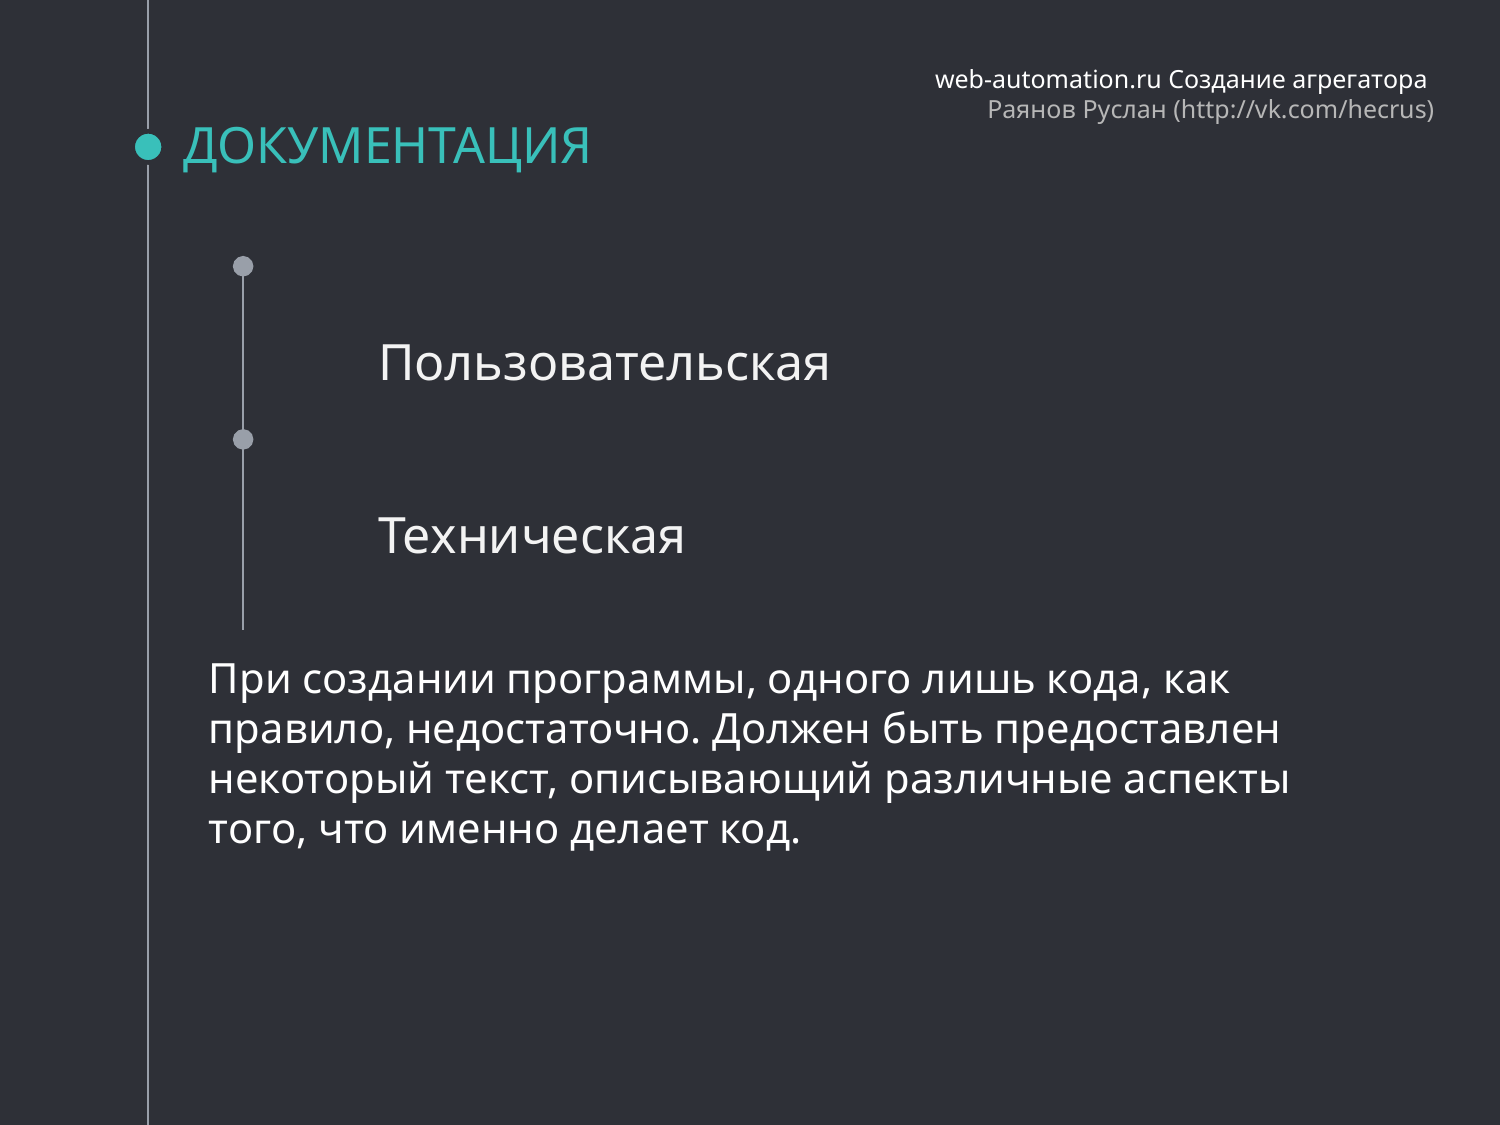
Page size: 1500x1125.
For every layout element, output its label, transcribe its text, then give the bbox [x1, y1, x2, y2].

title ДОКУМЕНТАЦИЯ [168, 95, 1294, 189]
text_box Техническая [363, 488, 1415, 581]
text_box web-automation.ru Создание агрегатора Раянов Руслан (http://vk.com/hecrus) [885, 48, 1450, 136]
text_box Пользовательская [363, 314, 1415, 408]
text_box При создании программы, одного лишь кода, как правило, недостаточно. Должен быть предоставлен некоторый текст, описывающий различные аспекты того, что именно делает код. [193, 636, 1392, 962]
